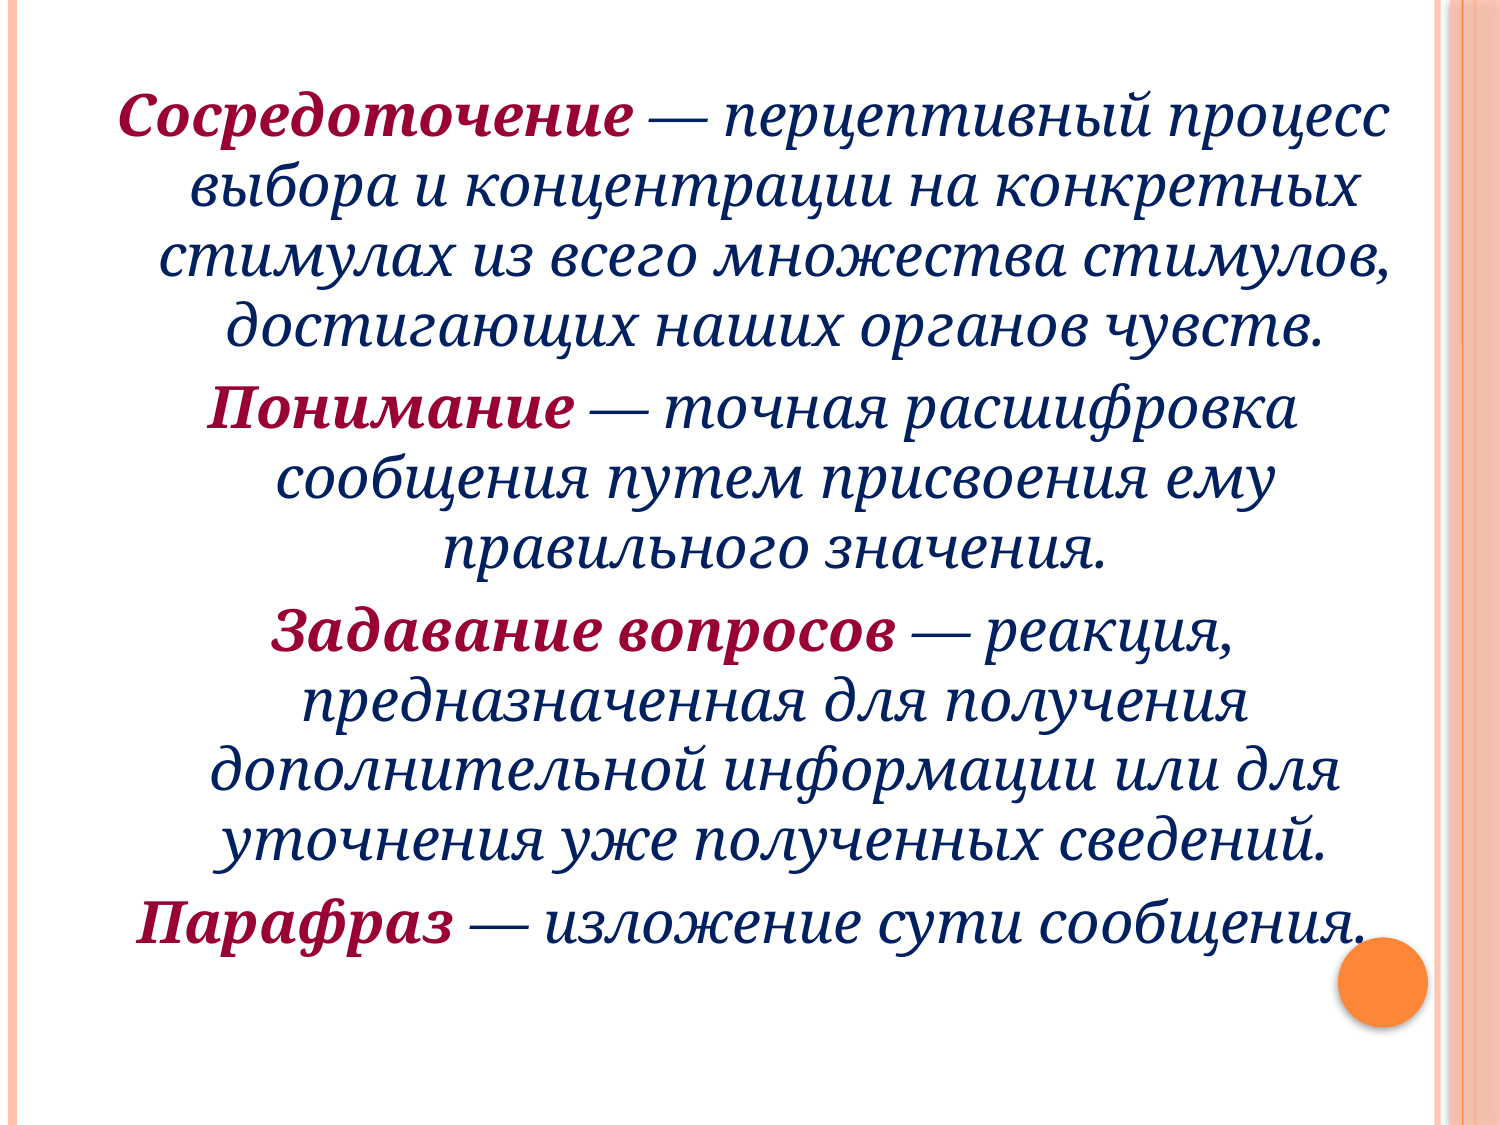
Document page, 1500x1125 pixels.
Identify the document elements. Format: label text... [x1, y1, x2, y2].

list Сосредоточение — перцептивный процесс выбора и концентрации на конкретных стимулах из всего множества стимулов, достигающих наших органов чувств. Понимание — точная расшифровка сообщения путем присвоения ему правильного значения. Задавание вопросов — реакция, предназначенная для получения дополнительной информации или для уточнения уже полученных сведений. Парафраз — изложение сути сообщения. [82, 70, 1425, 1055]
